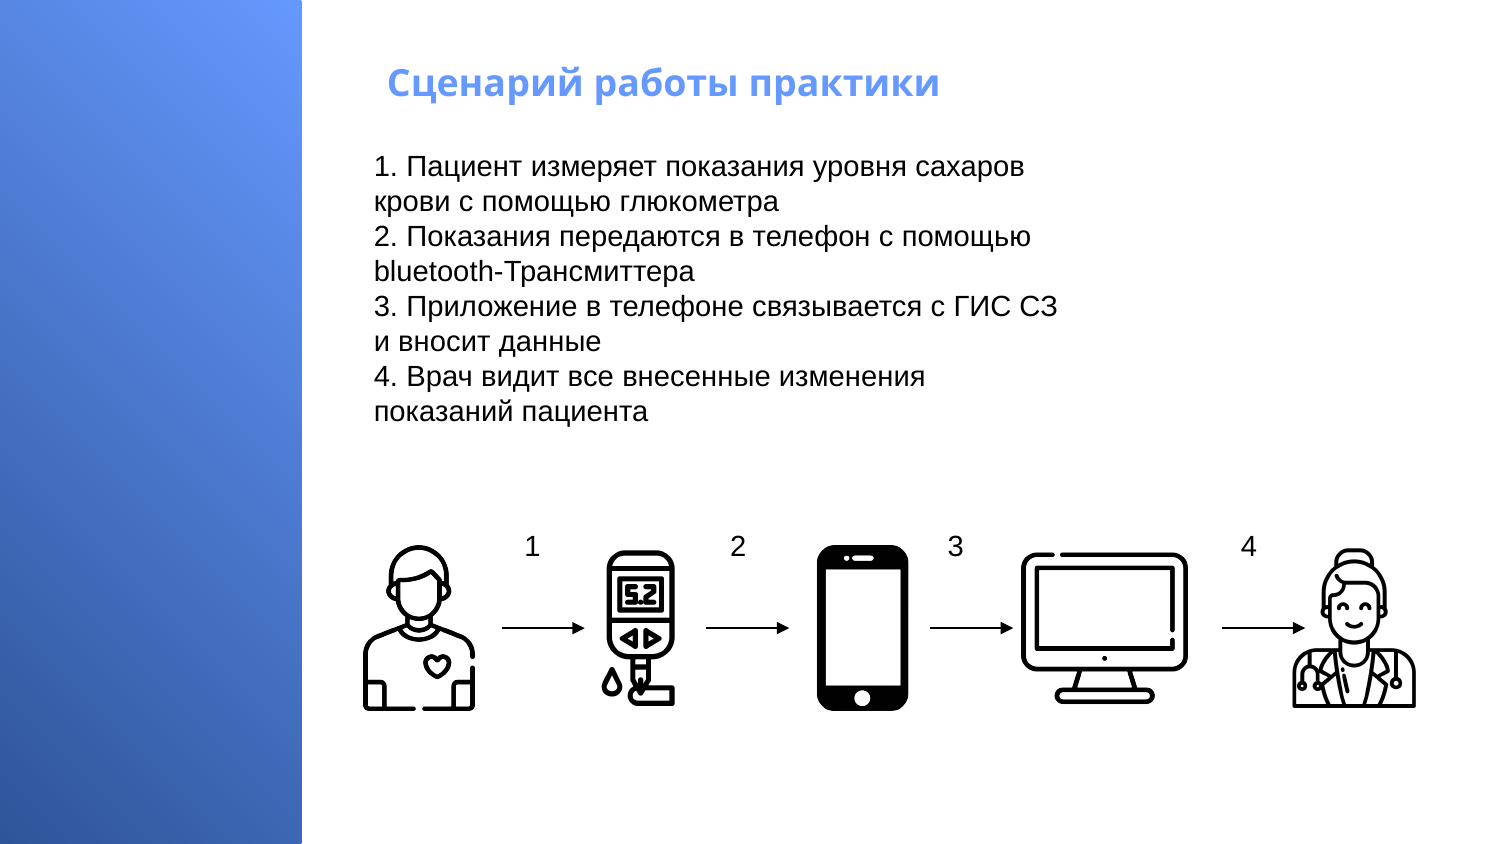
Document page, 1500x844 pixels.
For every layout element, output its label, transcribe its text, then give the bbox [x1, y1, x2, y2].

text_box 1 [509, 520, 549, 570]
title Сценарий работы практики [375, 46, 1430, 129]
text_box 3 [932, 519, 979, 570]
text_box 4 [1226, 519, 1273, 570]
picture [557, 545, 724, 712]
text_box 1. Пациент измеряет показания уровня сахаров крови с помощью глюкометра 2. Показания передаются в телефон с помощью bluetooth-Трансмиттера 3. Приложение в телефоне связывается с ГИС СЗ и вносит данные 4. Врач видит все внесенные изменения показаний пациента [358, 105, 1089, 470]
text_box 2 [715, 519, 762, 570]
picture [1271, 545, 1438, 712]
picture [1021, 545, 1188, 712]
text_box [0, 0, 302, 844]
picture [779, 545, 946, 712]
picture [335, 545, 502, 712]
